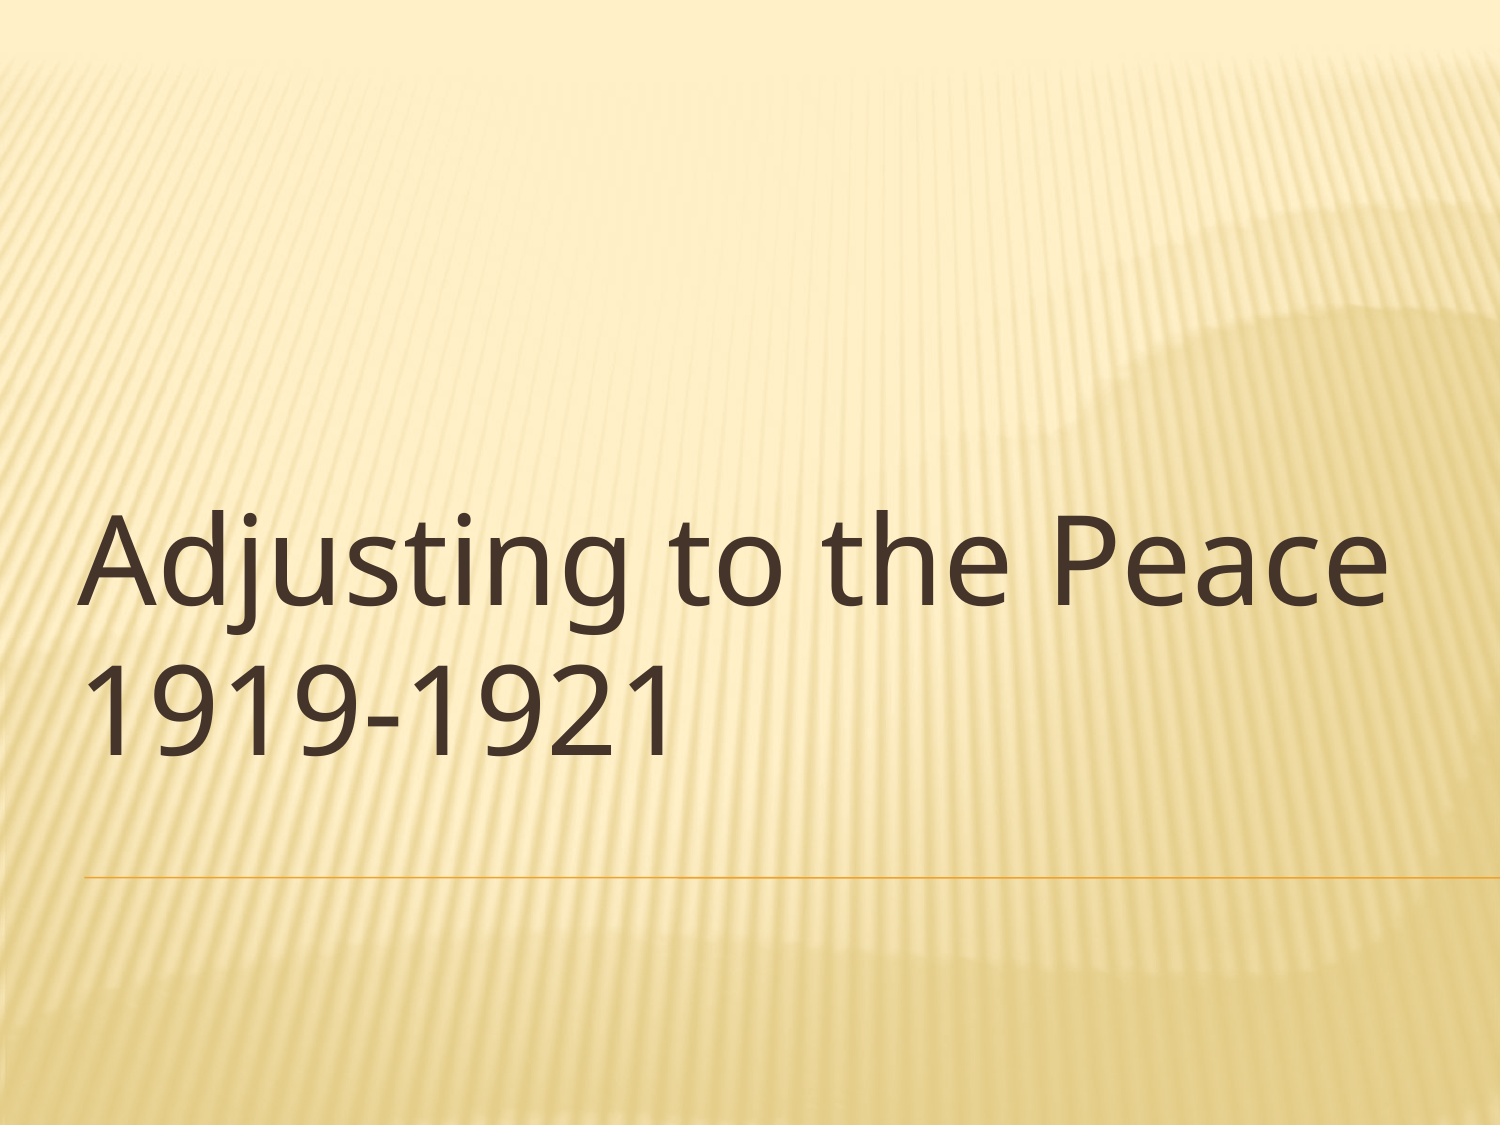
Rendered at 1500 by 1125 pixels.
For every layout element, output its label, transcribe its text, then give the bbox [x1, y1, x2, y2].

subtitle Adjusting to the Peace 1919-1921 [62, 287, 1450, 788]
